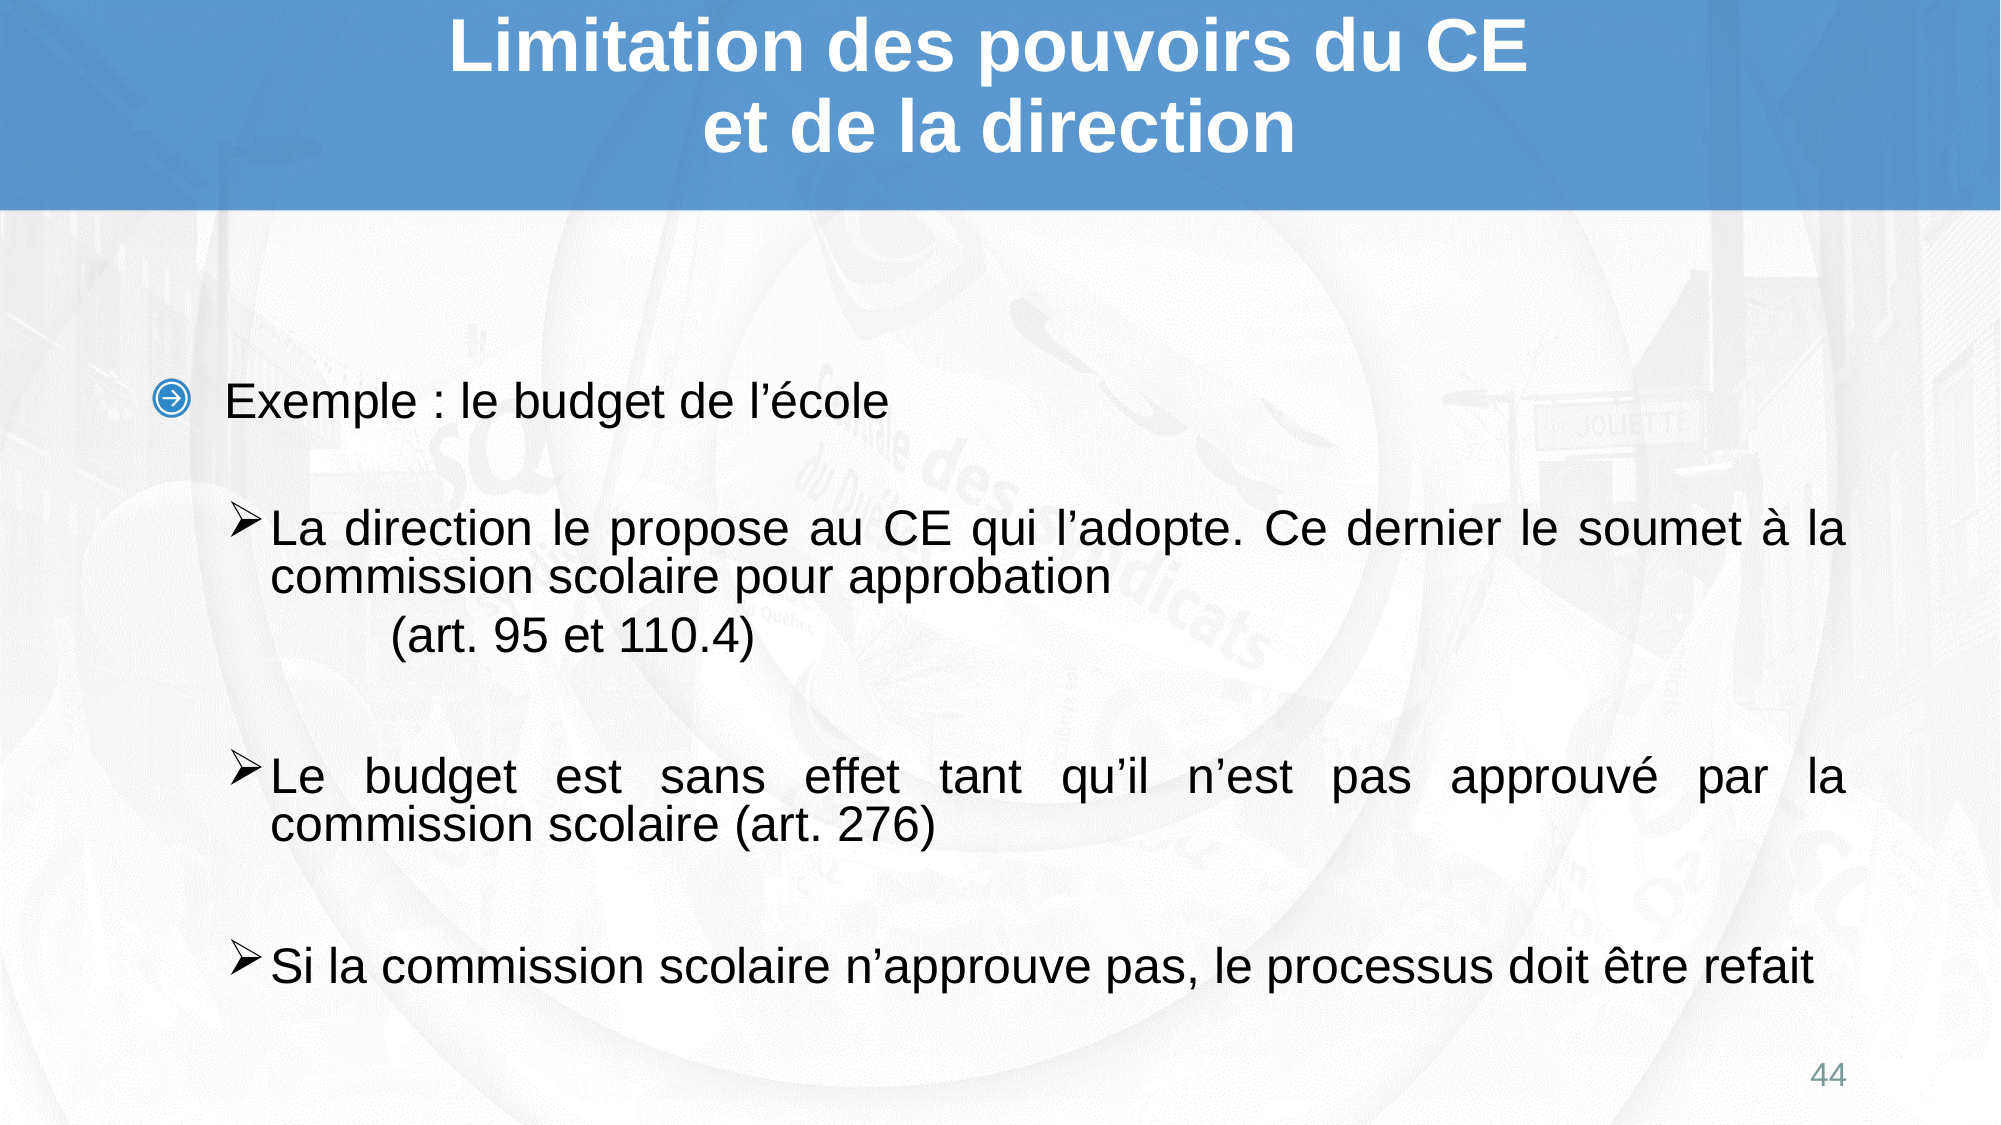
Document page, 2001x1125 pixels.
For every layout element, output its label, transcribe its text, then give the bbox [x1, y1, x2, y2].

picture [0, 0, 2001, 1125]
title Limitation des pouvoirs du CE et de la direction [137, 25, 1863, 149]
slide_number 44 [1412, 1042, 1863, 1103]
list Exemple : le budget de l’école La direction le propose au CE qui l’adopte. Ce dernier le soumet à la commission scolaire pour approbation (art. 95 et 110.4) Le budget est sans effet tant qu’il n’est pas approuvé par la commission scolaire (art. 276) Si la commission scolaire n’approuve pas, le processus doit être refait [137, 299, 1863, 1014]
